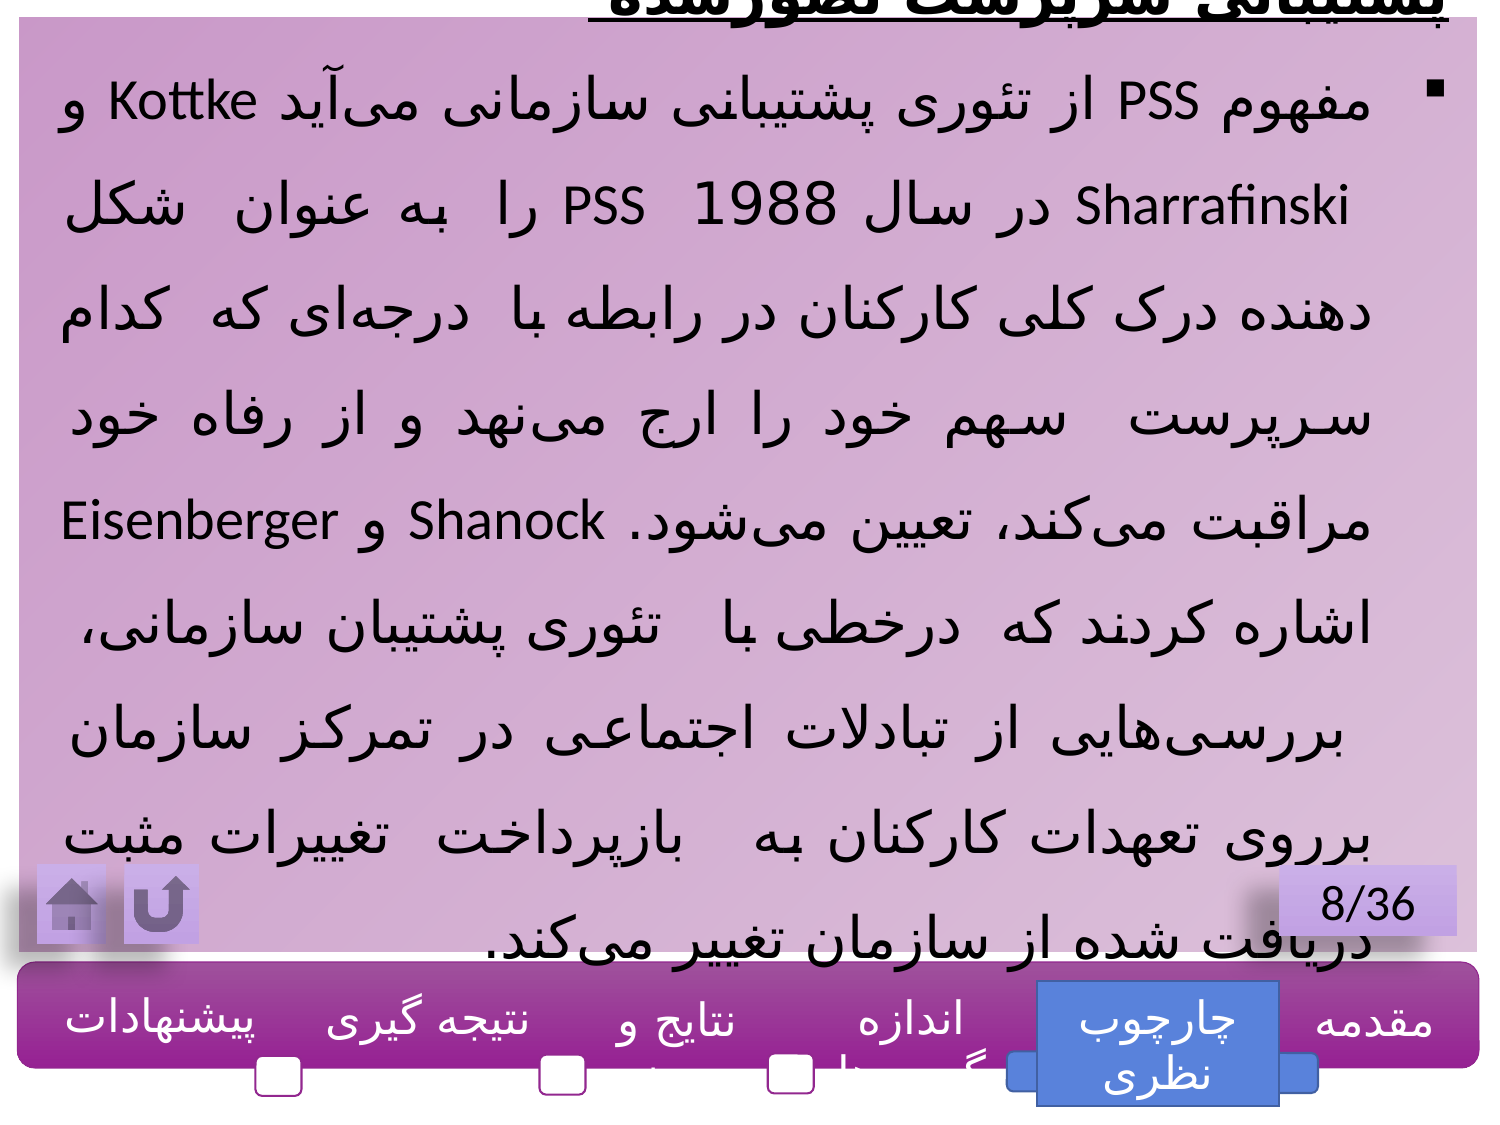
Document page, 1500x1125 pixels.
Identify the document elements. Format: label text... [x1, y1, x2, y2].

text_box [1280, 1051, 1320, 1095]
text_box [1005, 1050, 1036, 1093]
text_box [538, 1053, 587, 1096]
text_box [16, 14, 1480, 955]
text_box چارچوب نظری [1036, 980, 1280, 1107]
text_box پیشنهادات [37, 978, 285, 1049]
text_box [254, 1054, 303, 1097]
text_box [16, 961, 1480, 1069]
text_box نتایج و بحث [564, 983, 791, 1108]
text_box پشتیبانی سرپرست تصورشده مفهوم PSS از تئوری پشتیبانی سازمانی می‌آید Kottke و Sharrafinski در سال 1988 PSS را به عنوان شکل ‌دهنده درک کلی کارکنان در رابطه با درجه‌ای که کدام سرپرست سهم خود را ارج می‌نهد و از رفاه خود مراقبت می‌کند، تعیین می‌شود. Shanock و Eisenberger اشاره کردند که درخطی با تئوری پشتیبان سازمانی، بررسی‌هایی از تبادلات اجتماعی در تمرکز سازمان برروی تعهدات کارکنان به بازپرداخت تغییرات مثبت دریافت‌ شده از سازمان تغییر می‌کند. [44, 27, 1464, 864]
text_box [37, 863, 107, 945]
text_box [37, 27, 44, 863]
text_box [124, 863, 200, 944]
text_box اندازه گیری ها [791, 981, 1032, 1107]
text_box [766, 1052, 815, 1095]
text_box مقدمه [1280, 982, 1472, 1053]
text_box 8/36 [1279, 864, 1457, 937]
text_box نتیجه گیری [284, 981, 559, 1052]
